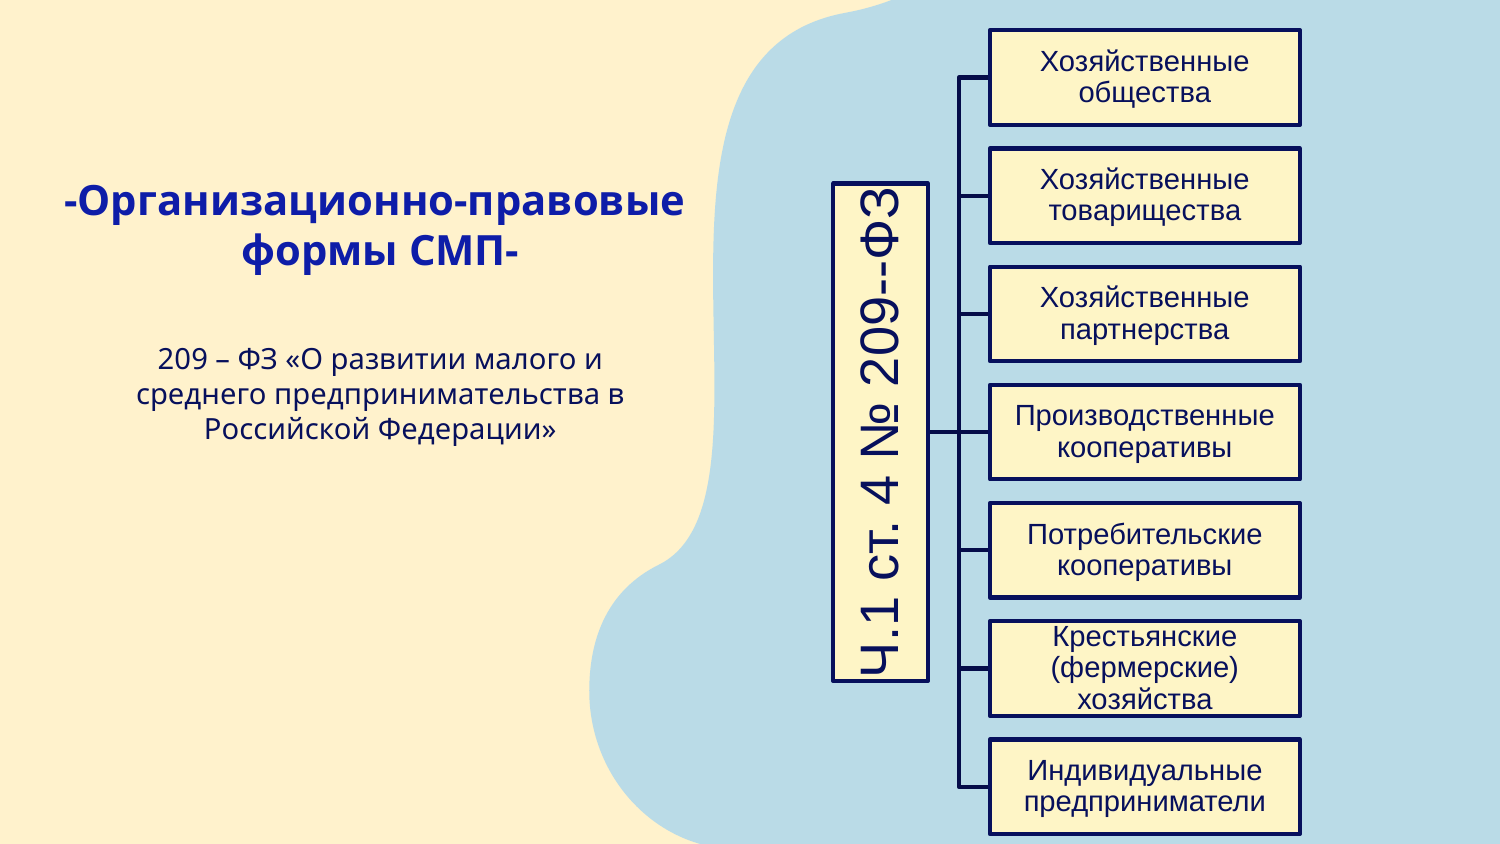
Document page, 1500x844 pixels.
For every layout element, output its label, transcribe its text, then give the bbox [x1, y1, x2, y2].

text_box 209 – ФЗ «О развитии малого и среднего предпринимательства в Российской Федерации» [81, 333, 532, 453]
text_box -Организационно-правовые формы СМП- [49, 166, 532, 282]
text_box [537, 29, 1500, 835]
